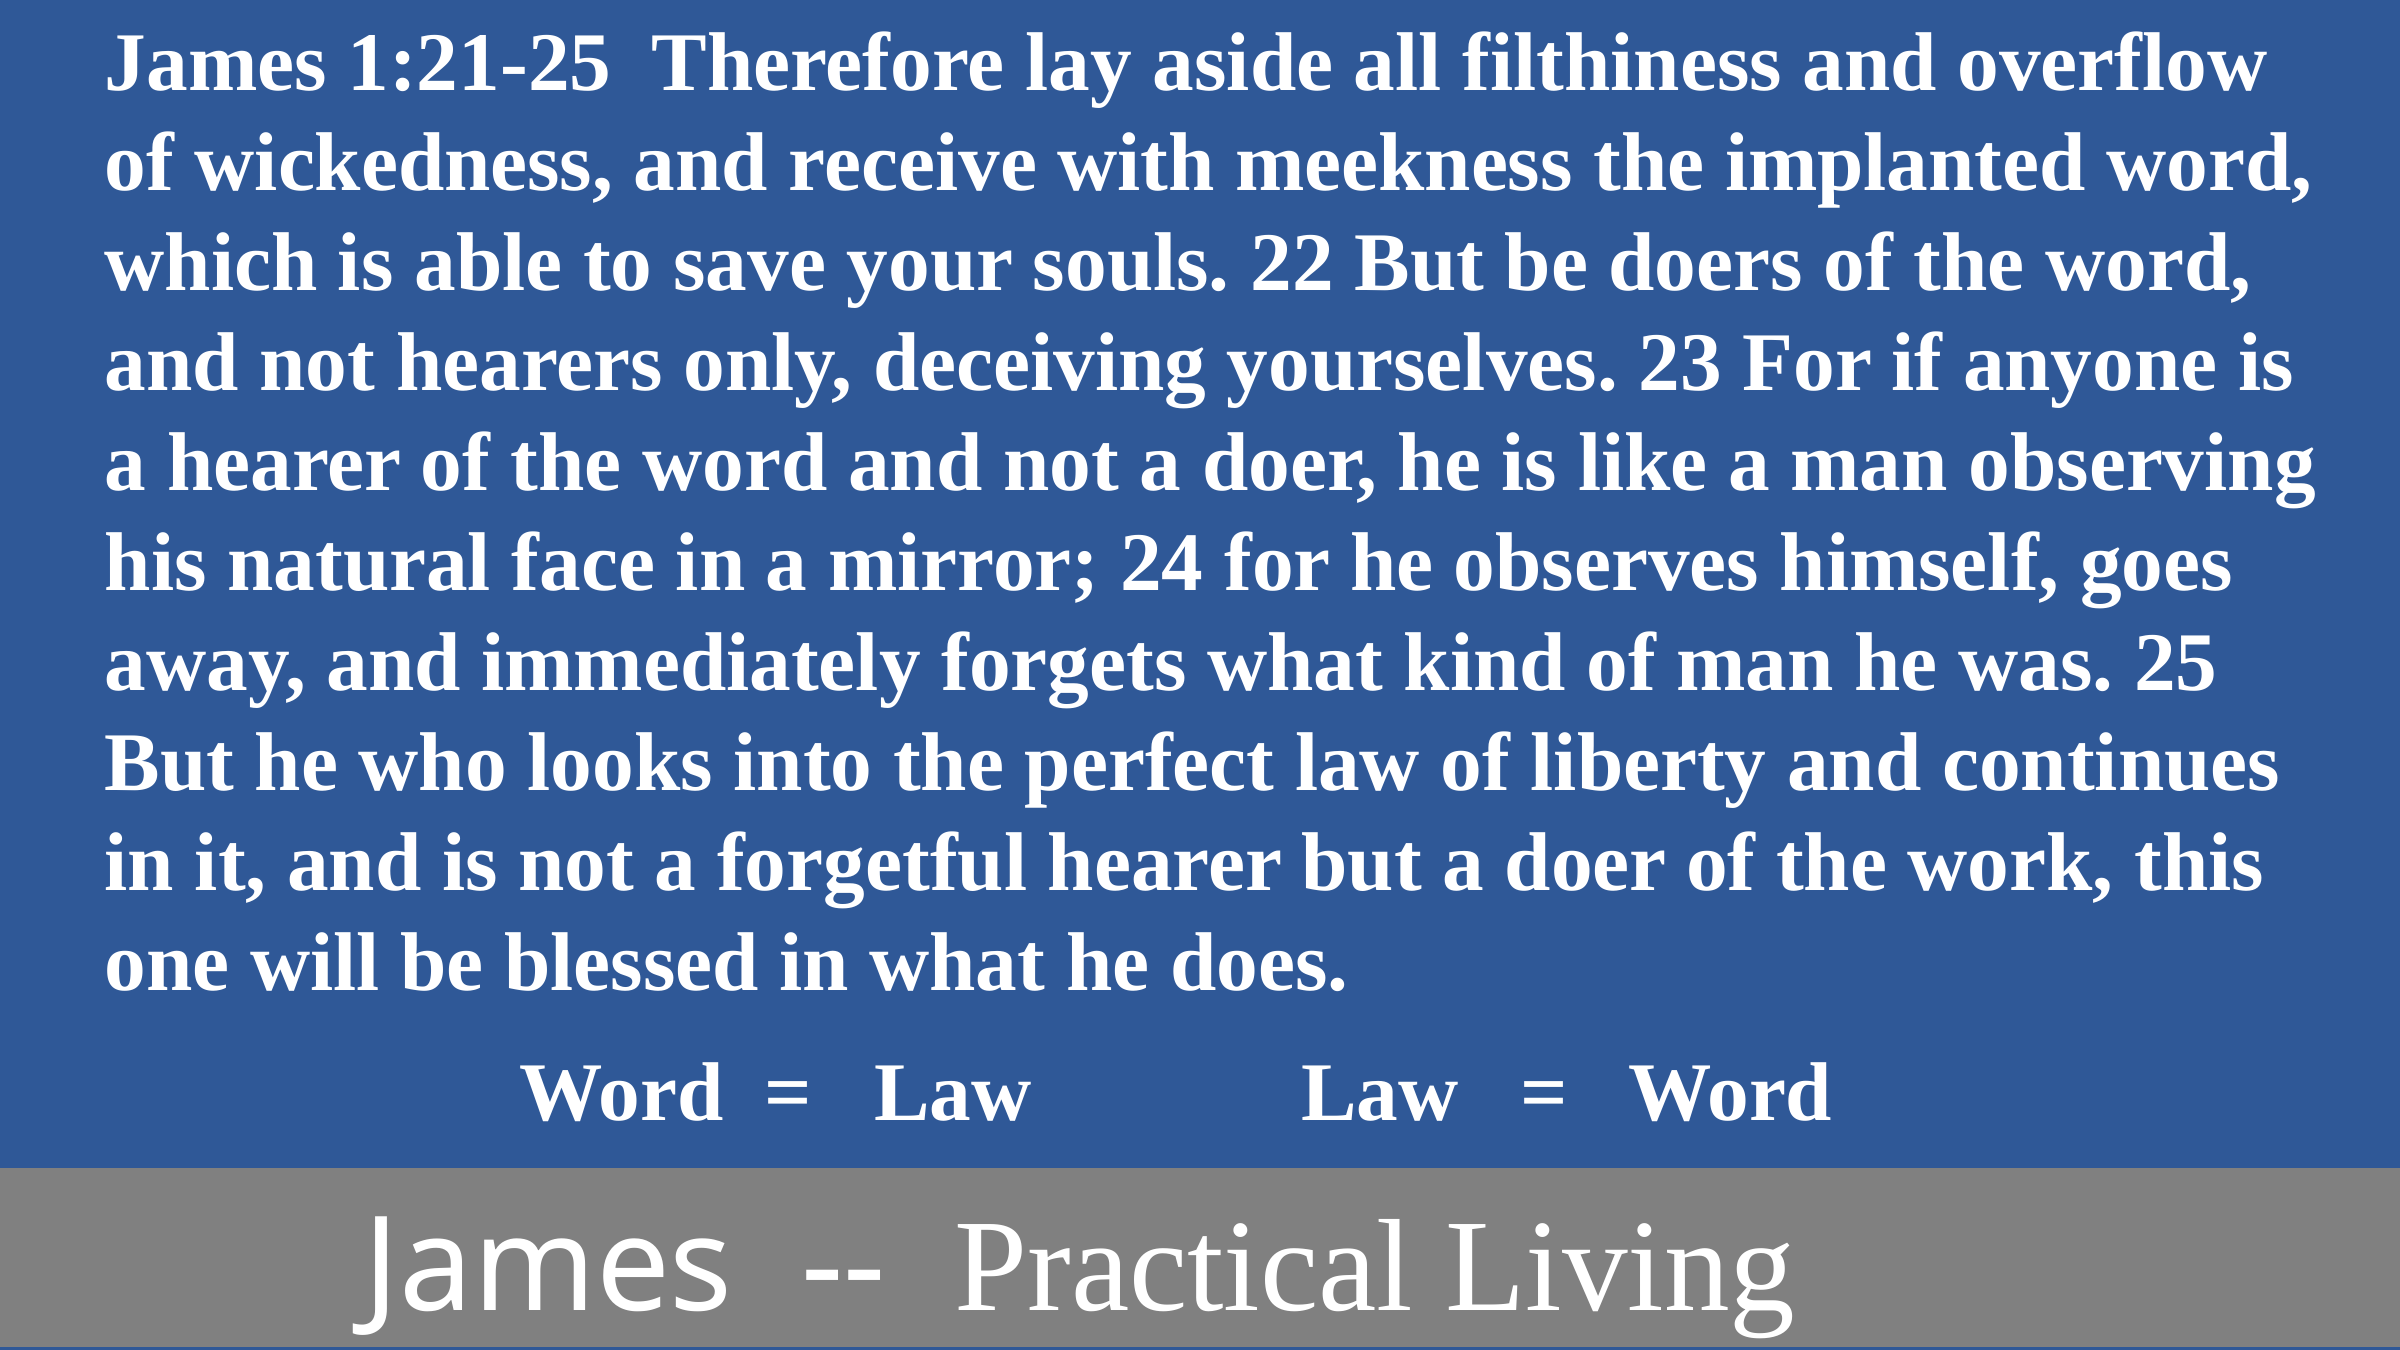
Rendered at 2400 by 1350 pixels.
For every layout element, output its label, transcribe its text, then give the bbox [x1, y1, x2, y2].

text_box James -- Practical Living [0, 1168, 2400, 1347]
text_box James 1:21-25 Therefore lay aside all filthiness and overflow of wickedness, and receive with meekness the implanted word, which is able to save your souls. 22 But be doers of the word, and not hearers only, deceiving yourselves. 23 For if anyone is a hearer of the word and not a doer, he is like a man observing his natural face in a mirror; 24 for he observes himself, goes away, and immediately forgets what kind of man he was. 25 But he who looks into the perfect law of liberty and continues in it, and is not a forgetful hearer but a doer of the work, this one will be blessed in what he does. Word = Law Law = Word [90, 0, 2340, 1245]
